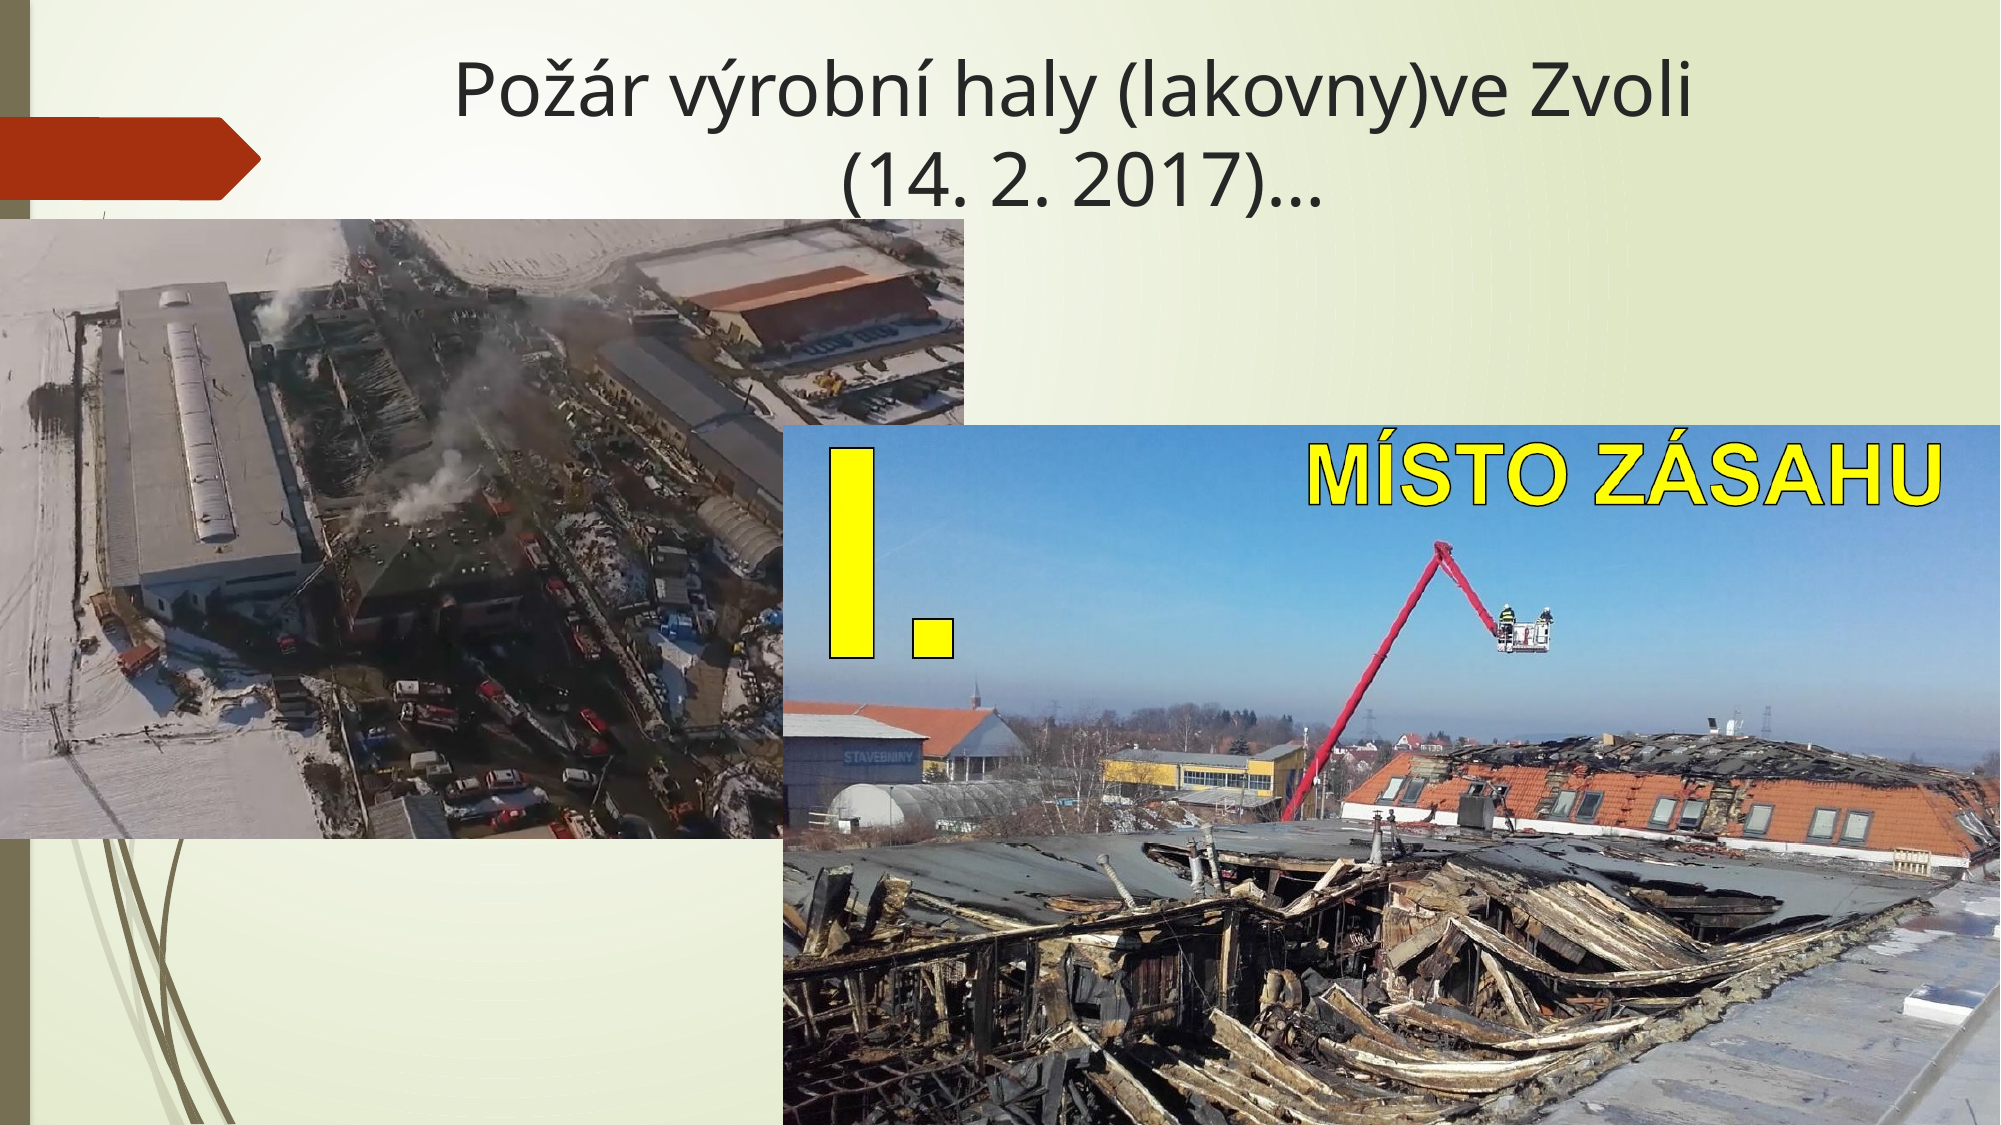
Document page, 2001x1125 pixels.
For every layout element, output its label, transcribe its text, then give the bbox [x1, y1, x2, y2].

picture [783, 424, 2000, 1125]
title Požár výrobní haly (lakovny)ve Zvoli (14. 2. 2017)… [316, 34, 1851, 245]
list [0, 219, 964, 840]
